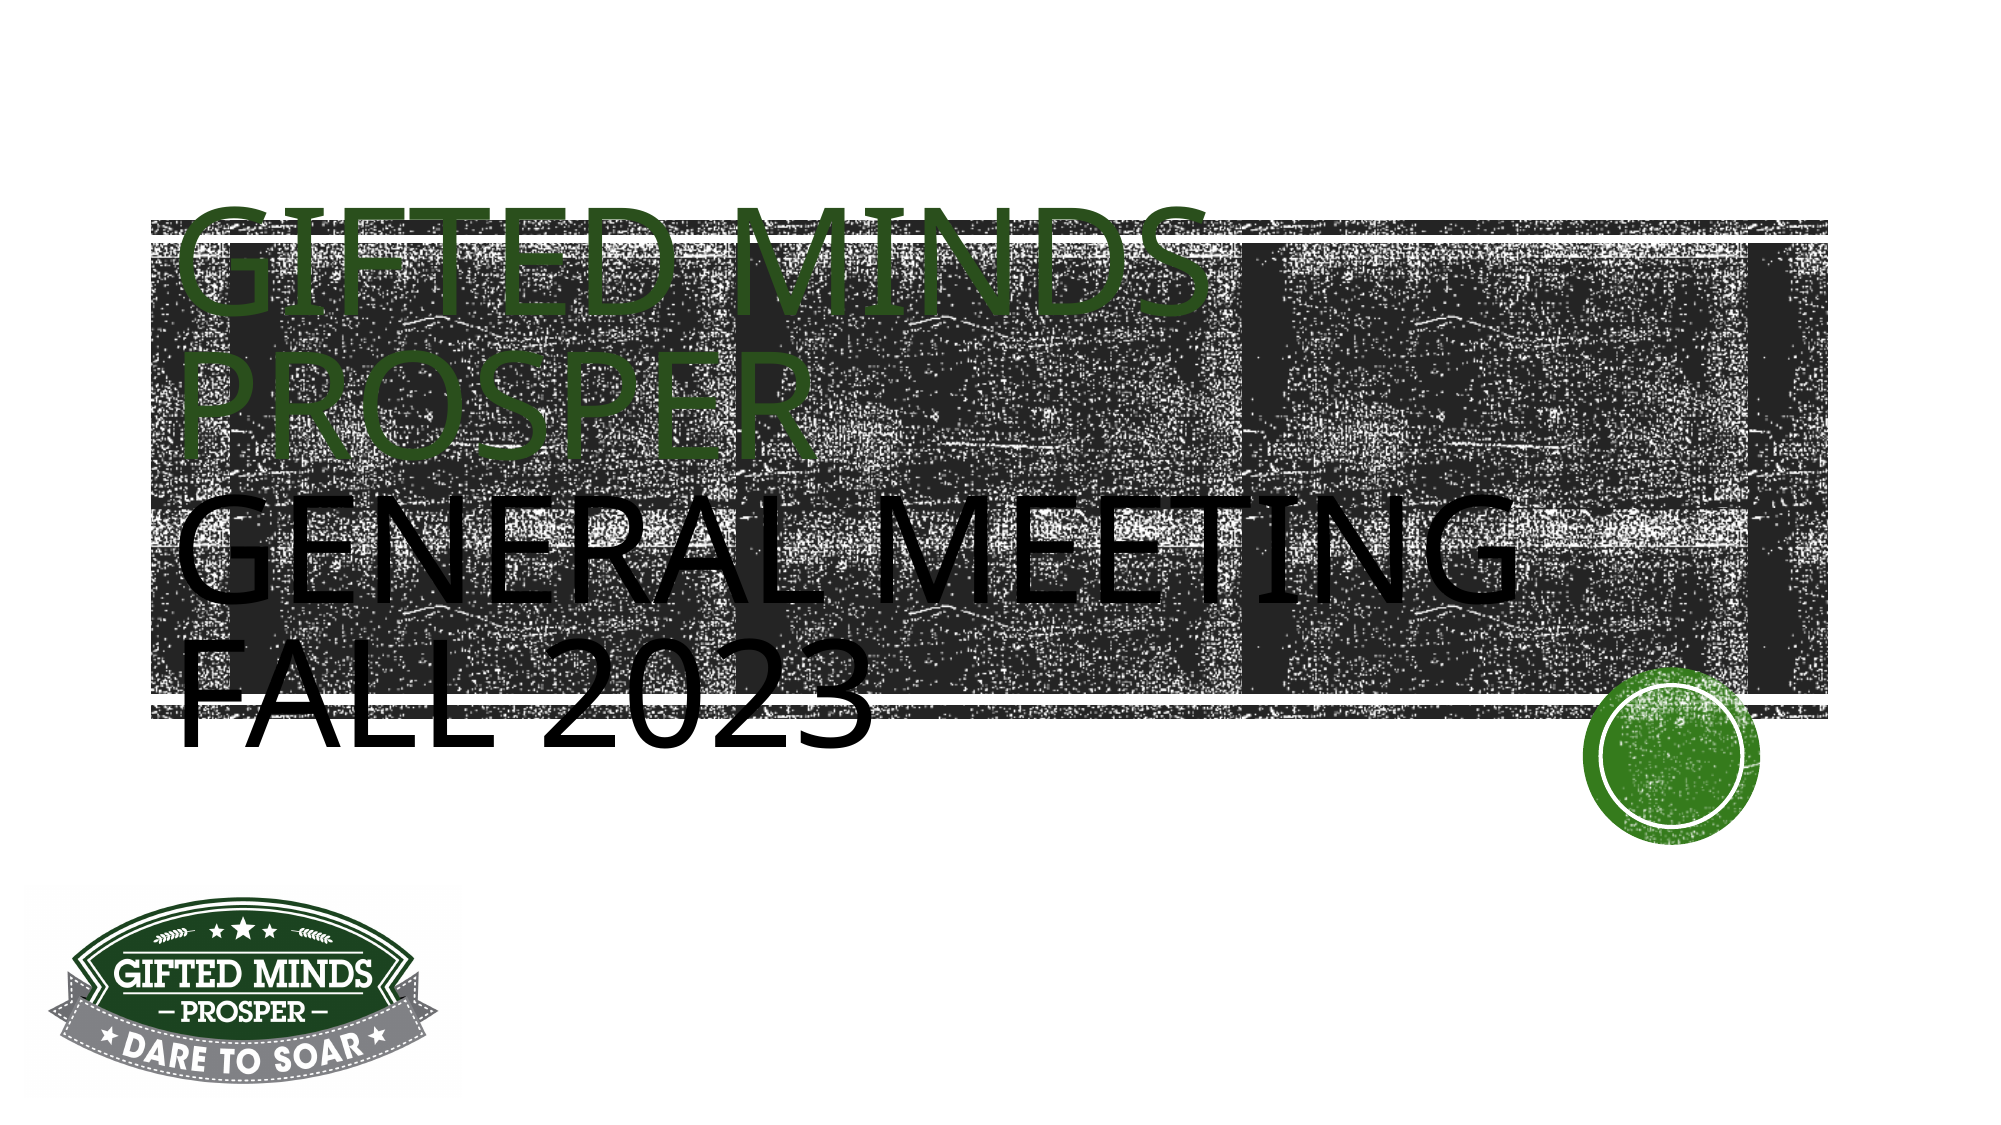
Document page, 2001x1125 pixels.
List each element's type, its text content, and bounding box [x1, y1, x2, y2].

picture [24, 885, 462, 1098]
title Gifted Minds Prosper General Meeting Fall 2023 [155, 239, 1791, 738]
